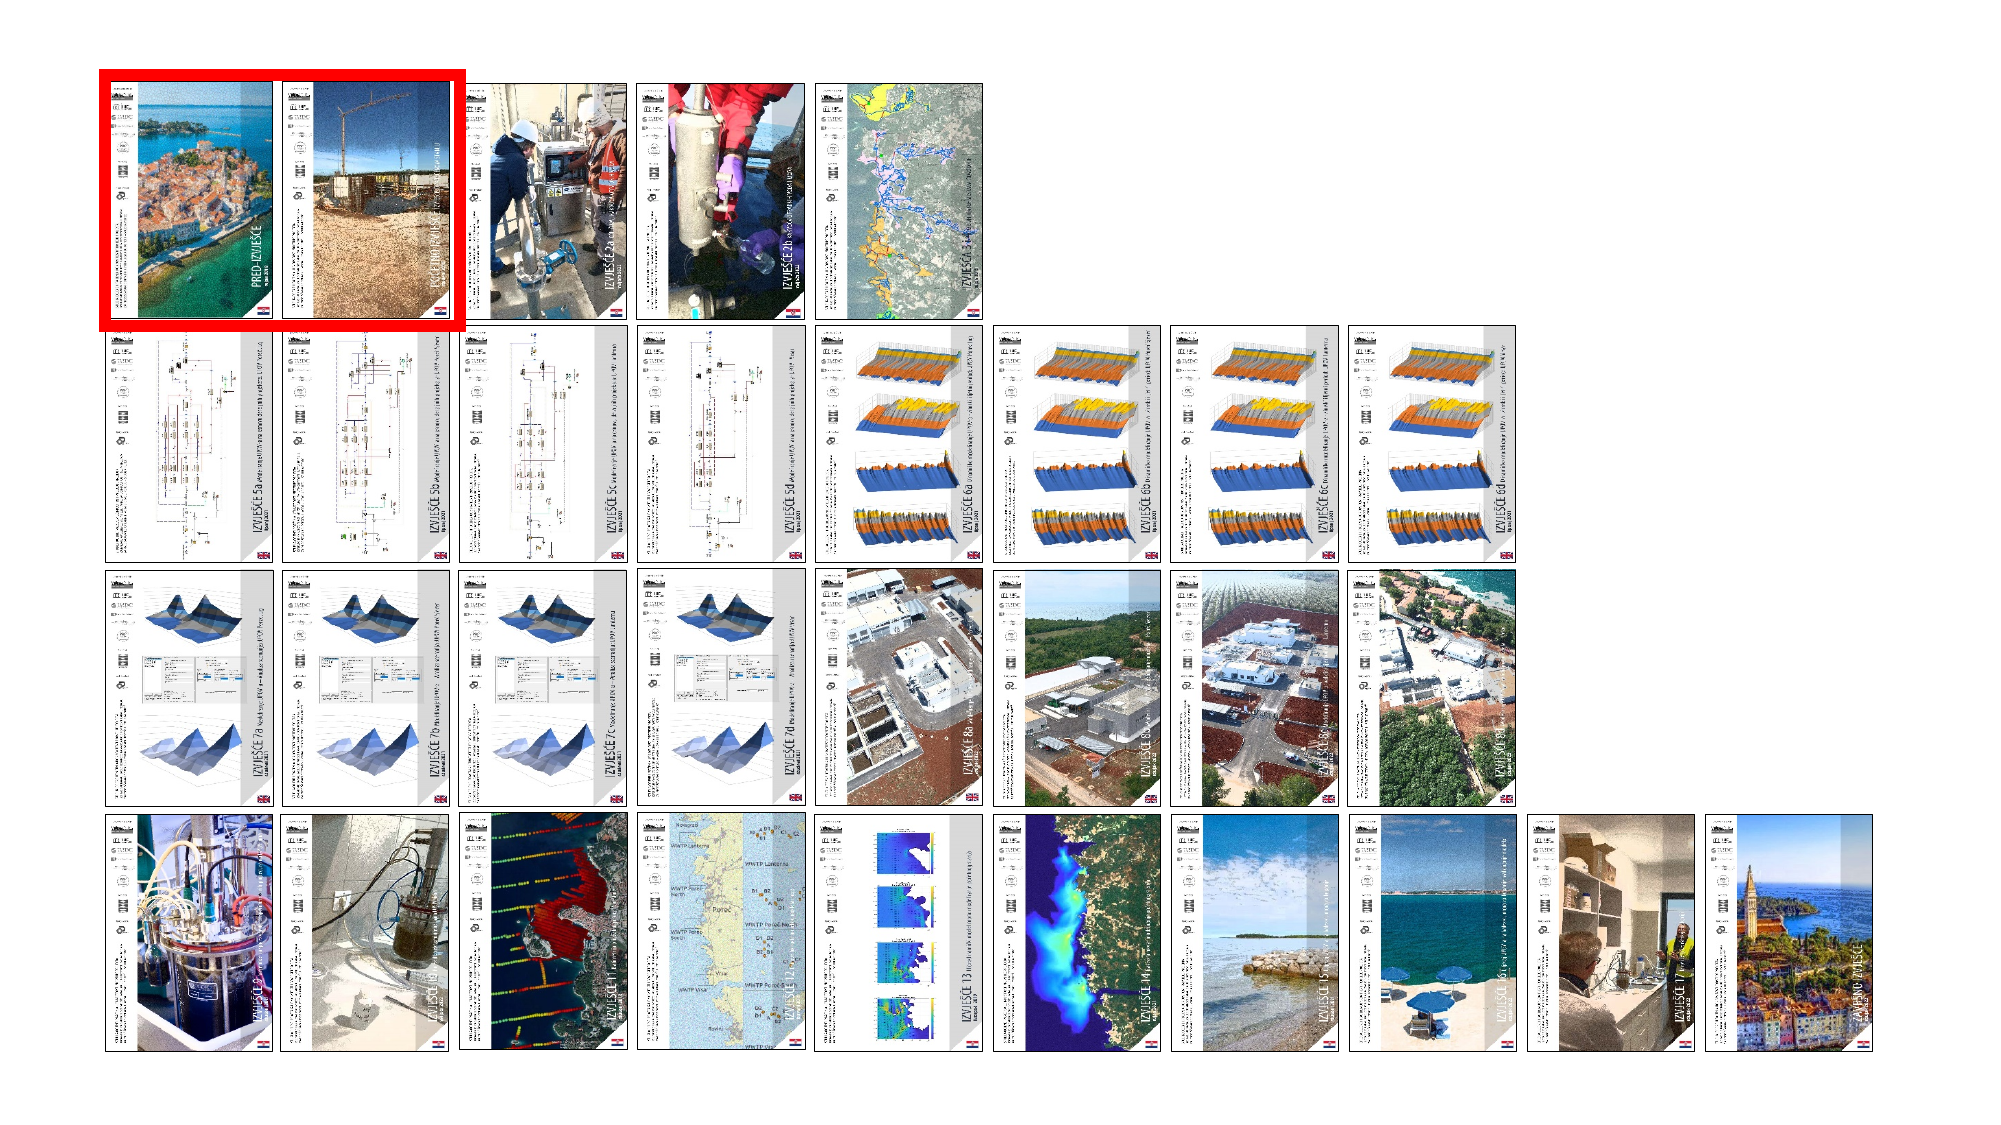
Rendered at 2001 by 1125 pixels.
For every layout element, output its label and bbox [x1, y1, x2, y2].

picture [458, 82, 626, 320]
picture [636, 82, 804, 320]
picture [1348, 325, 1516, 563]
picture [637, 812, 805, 1050]
picture [993, 325, 1161, 563]
picture [105, 325, 273, 563]
picture [459, 325, 628, 563]
picture [459, 812, 628, 1050]
picture [815, 568, 983, 805]
picture [1347, 569, 1516, 807]
picture [815, 325, 983, 563]
picture [1705, 814, 1873, 1052]
picture [1527, 814, 1695, 1052]
picture [1170, 569, 1338, 807]
picture [1171, 814, 1339, 1052]
picture [282, 325, 450, 563]
text_box [104, 74, 461, 327]
picture [282, 569, 450, 807]
picture [105, 81, 273, 318]
picture [637, 325, 805, 563]
picture [458, 569, 626, 807]
picture [1170, 325, 1338, 563]
picture [1349, 814, 1517, 1052]
picture [282, 81, 450, 318]
picture [993, 814, 1161, 1052]
picture [637, 568, 805, 805]
picture [105, 569, 273, 807]
picture [815, 82, 983, 320]
picture [814, 814, 982, 1052]
picture [105, 814, 273, 1052]
picture [993, 569, 1161, 807]
picture [1499, 917, 1507, 942]
picture [280, 814, 448, 1052]
